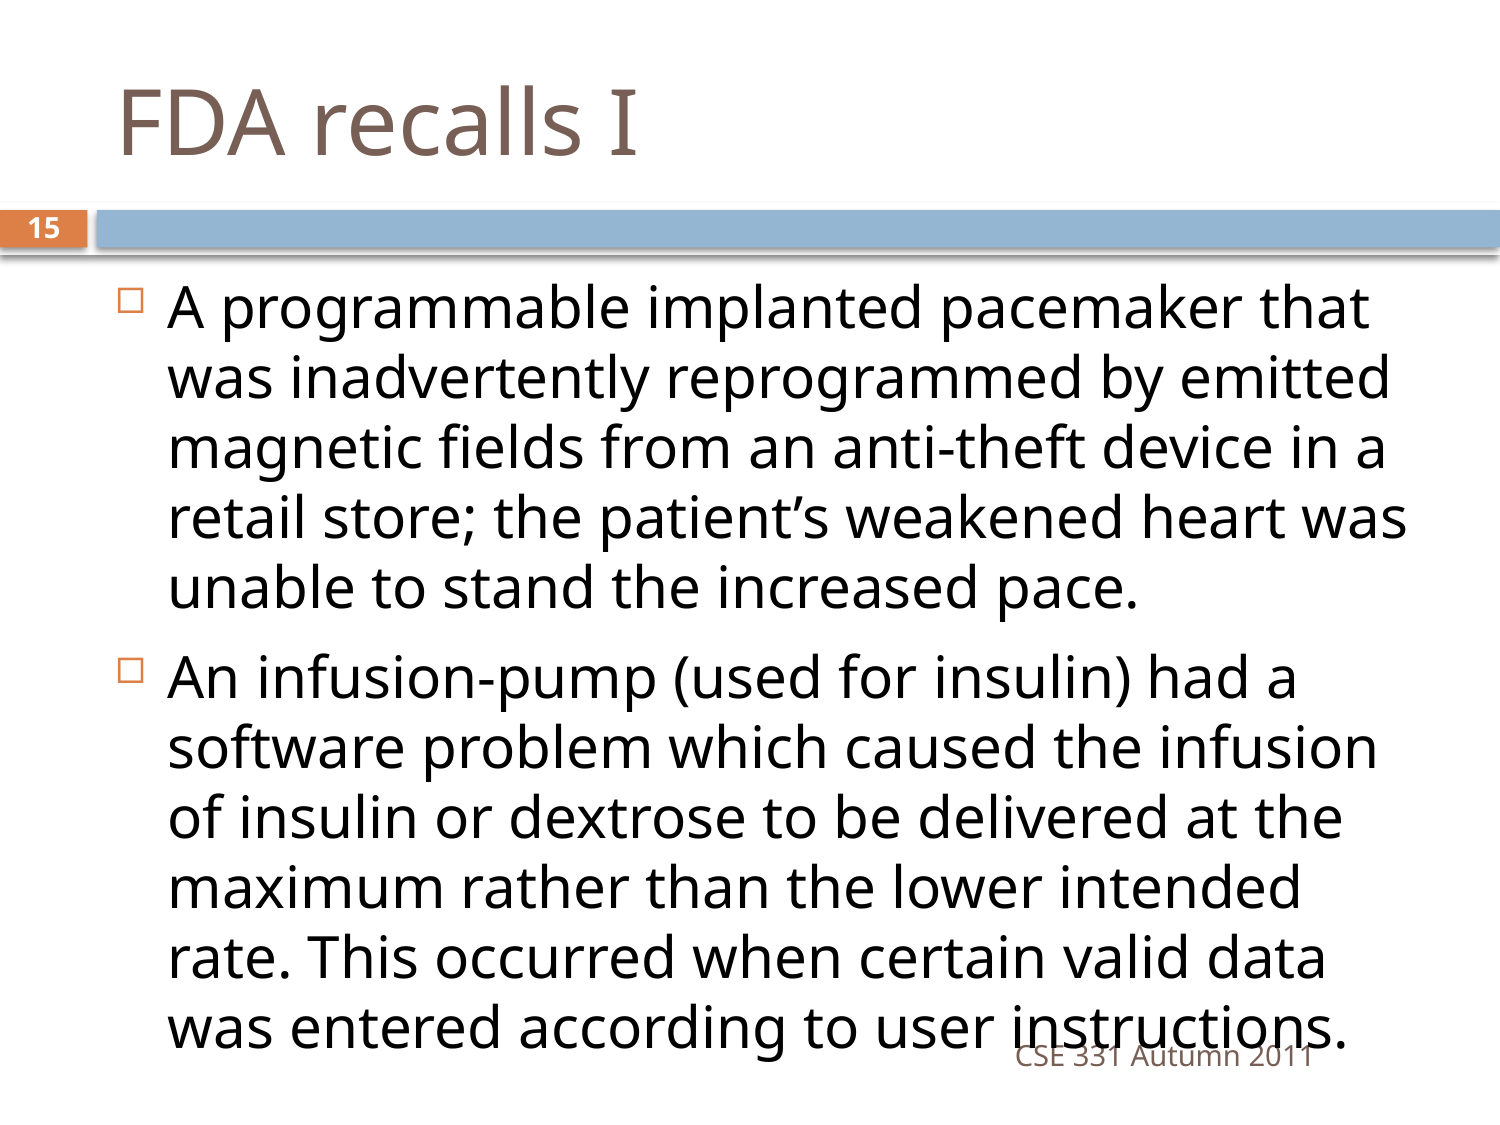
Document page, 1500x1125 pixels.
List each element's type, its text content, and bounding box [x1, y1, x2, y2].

list A programmable implanted pacemaker that was inadvertently reprogrammed by emitted magnetic fields from an anti-theft device in a retail store; the patient’s weakened heart was unable to stand the increased pace. An infusion-pump (used for insulin) had a software problem which caused the infusion of insulin or dextrose to be delivered at the maximum rather than the lower intended rate. This occurred when certain valid data was entered according to user instructions. [100, 262, 1438, 1005]
title FDA recalls I [100, 37, 1438, 200]
slide_number CSE 331 Autumn 2011 [999, 1025, 1438, 1085]
slide_number 15 [0, 208, 88, 249]
